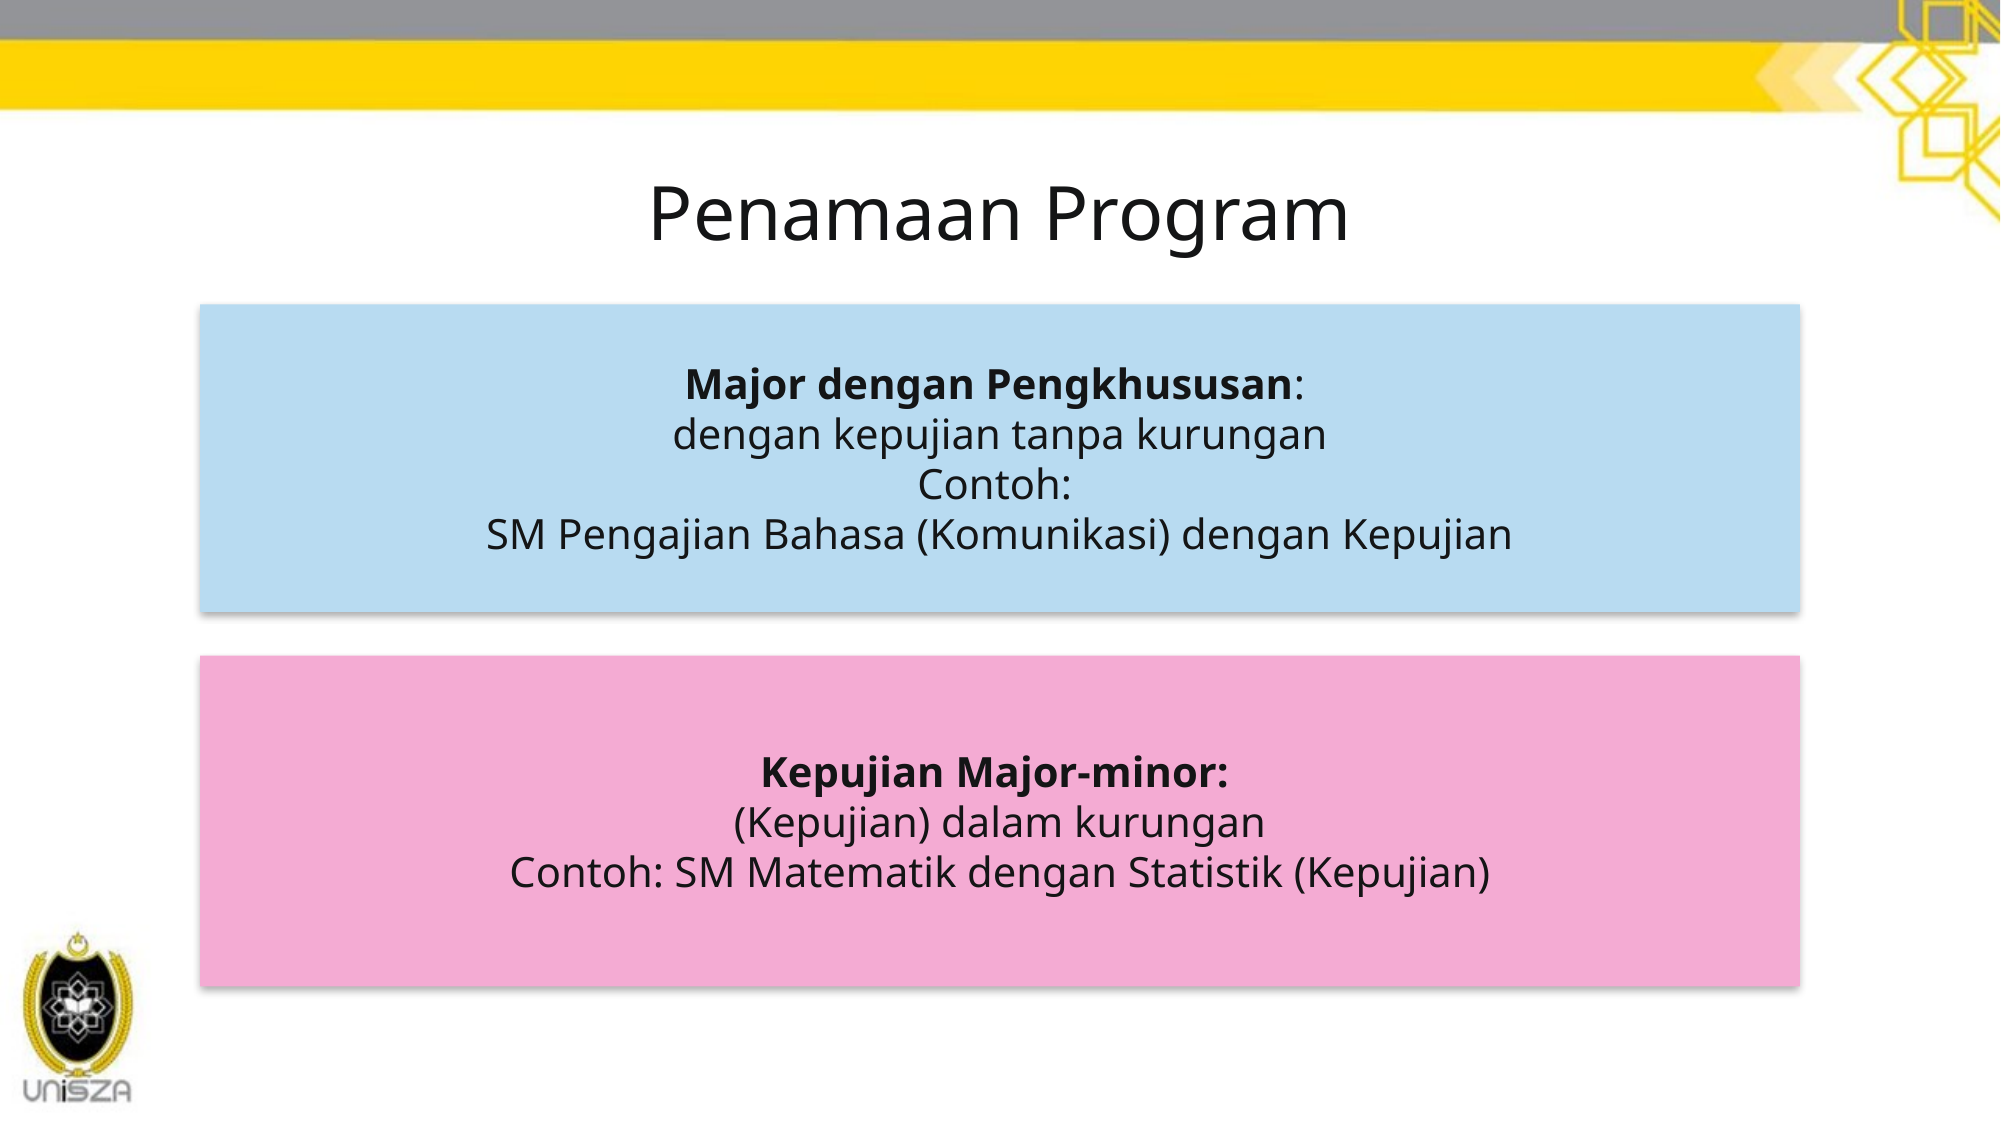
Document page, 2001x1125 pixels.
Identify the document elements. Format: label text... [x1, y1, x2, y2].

text_box Kepujian Major-minor: (Kepujian) dalam kurungan Contoh: SM Matematik dengan Statistik (Kepujian) [198, 654, 1802, 988]
picture [0, 0, 2001, 1125]
text_box Major dengan Pengkhususan: dengan kepujian tanpa kurungan Contoh: SM Pengajian Bahasa (Komunikasi) dengan Kepujian [198, 302, 1802, 614]
title Penamaan Program [99, 116, 1900, 304]
